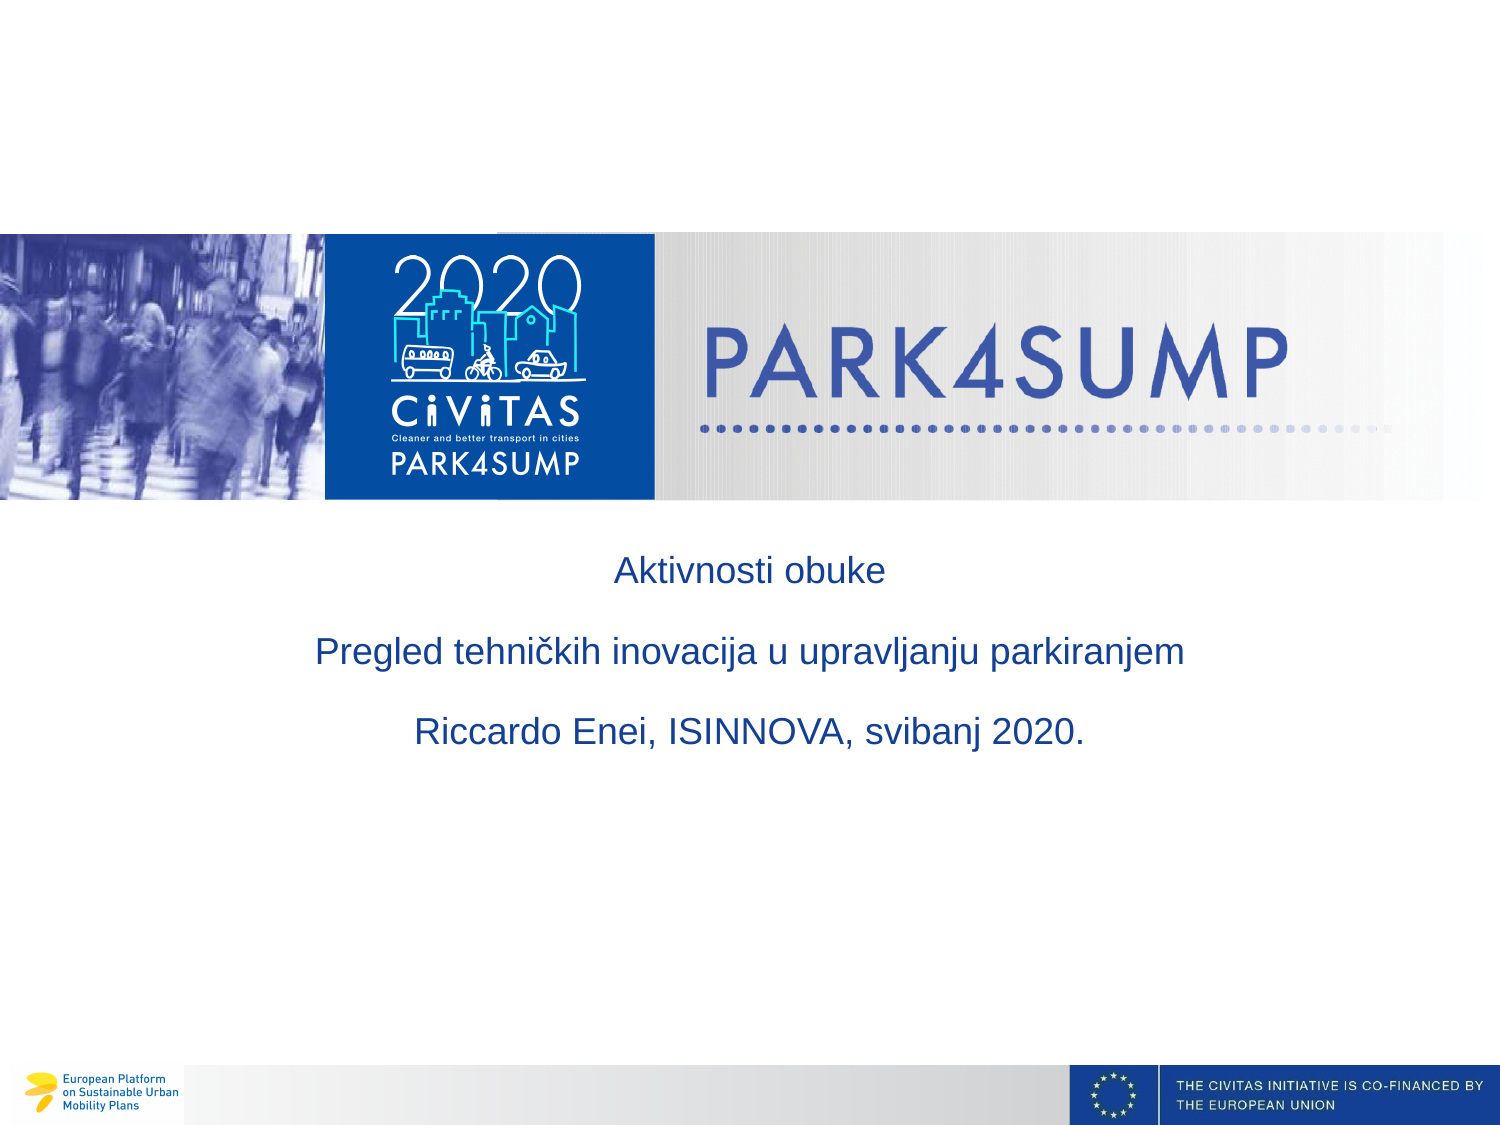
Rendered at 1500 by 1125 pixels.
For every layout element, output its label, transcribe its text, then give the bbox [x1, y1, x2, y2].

picture [18, 1058, 185, 1125]
picture [497, 232, 1500, 501]
picture [1069, 1065, 1500, 1125]
picture [0, 234, 325, 500]
picture [391, 255, 586, 476]
subtitle Aktivnosti obuke Pregled tehničkih inovacija u upravljanju parkiranjem Riccardo Enei, ISINNOVA, svibanj 2020. [64, 538, 1436, 870]
